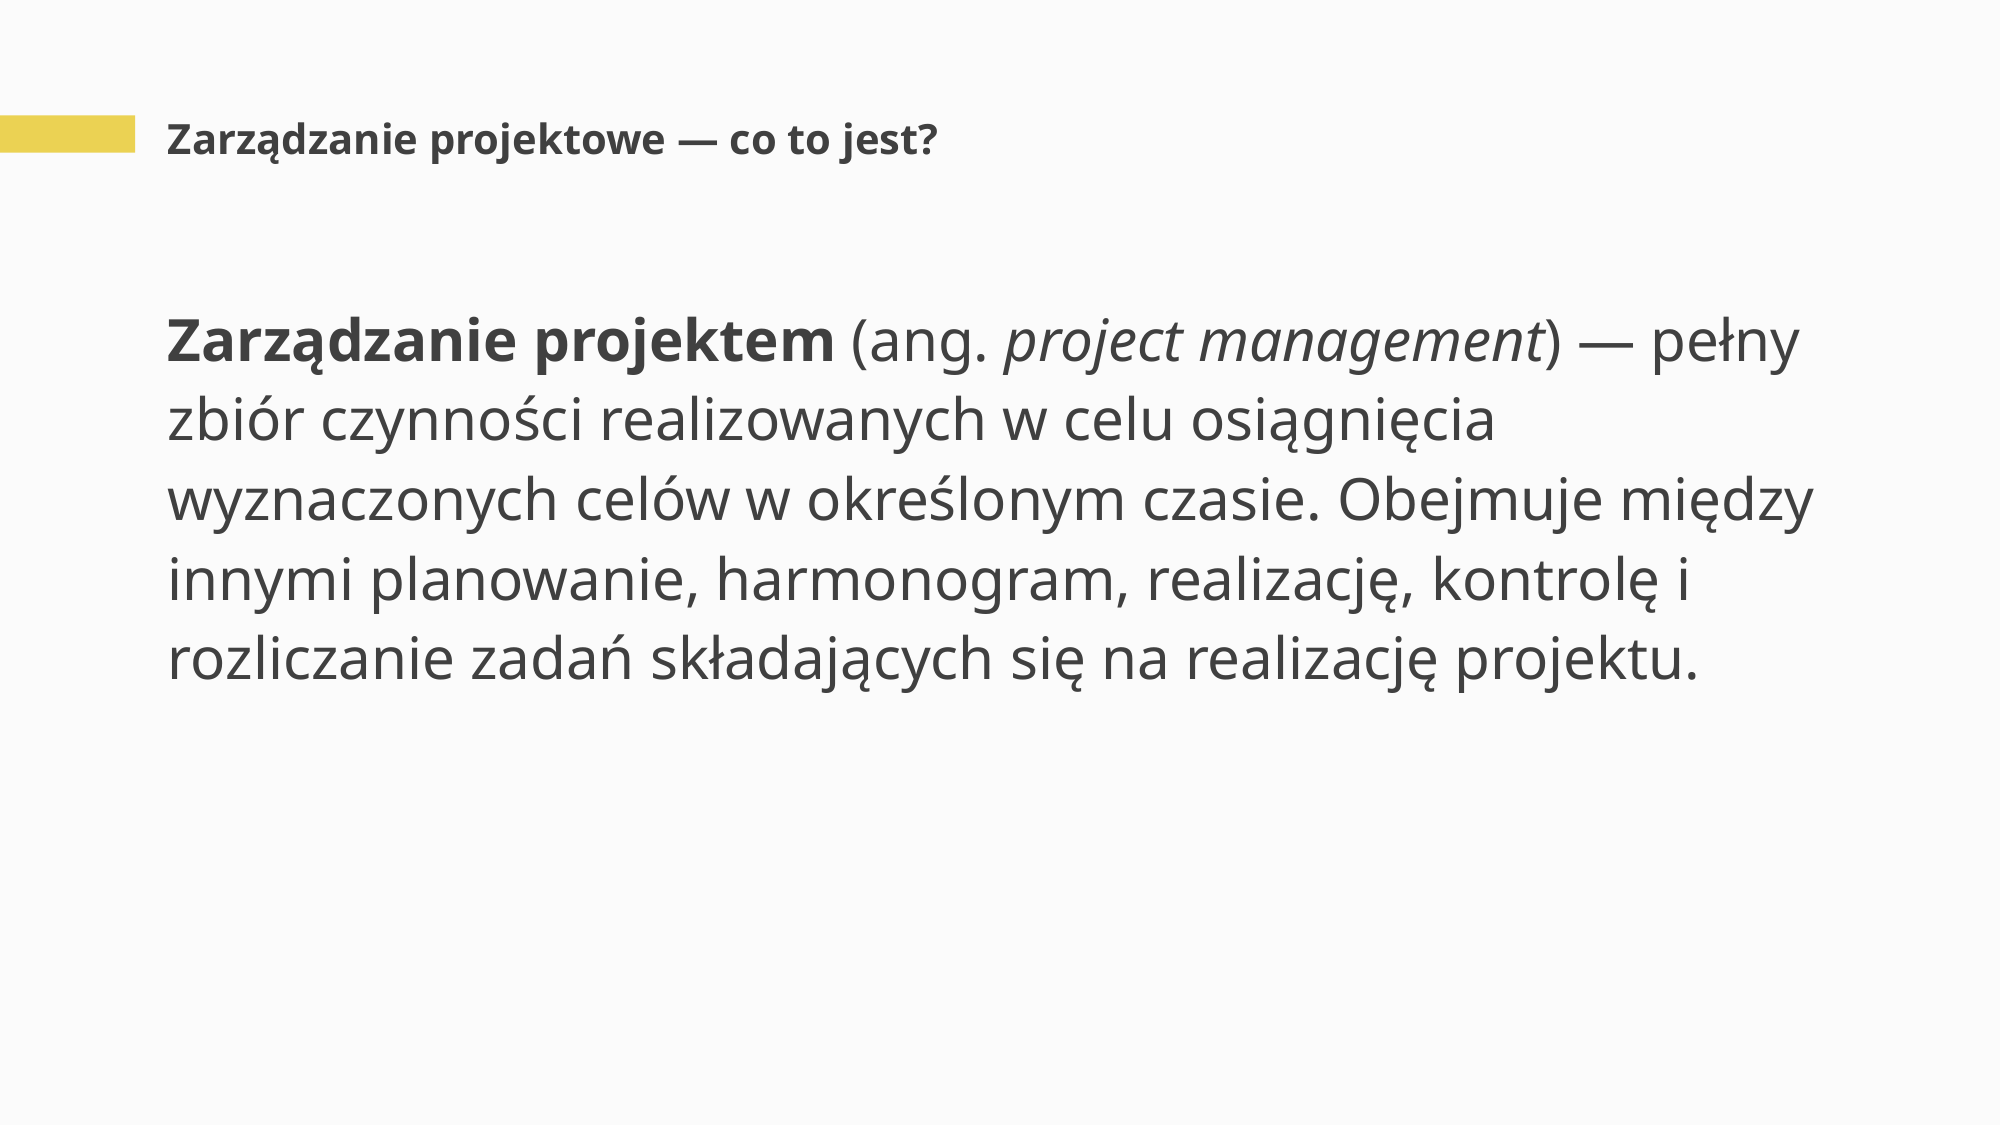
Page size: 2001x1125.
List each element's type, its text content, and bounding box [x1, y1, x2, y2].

title Zarządzanie projektowe — co to jest? [152, 98, 1886, 211]
list Zarządzanie projektem (ang. project management) — pełny zbiór czynności realizowanych w celu osiągnięcia wyznaczonych celów w określonym czasie. Obejmuje między innymi planowanie, harmonogram, realizację, kontrolę i rozliczanie zadań składających się na realizację projektu. [152, 285, 1886, 1004]
